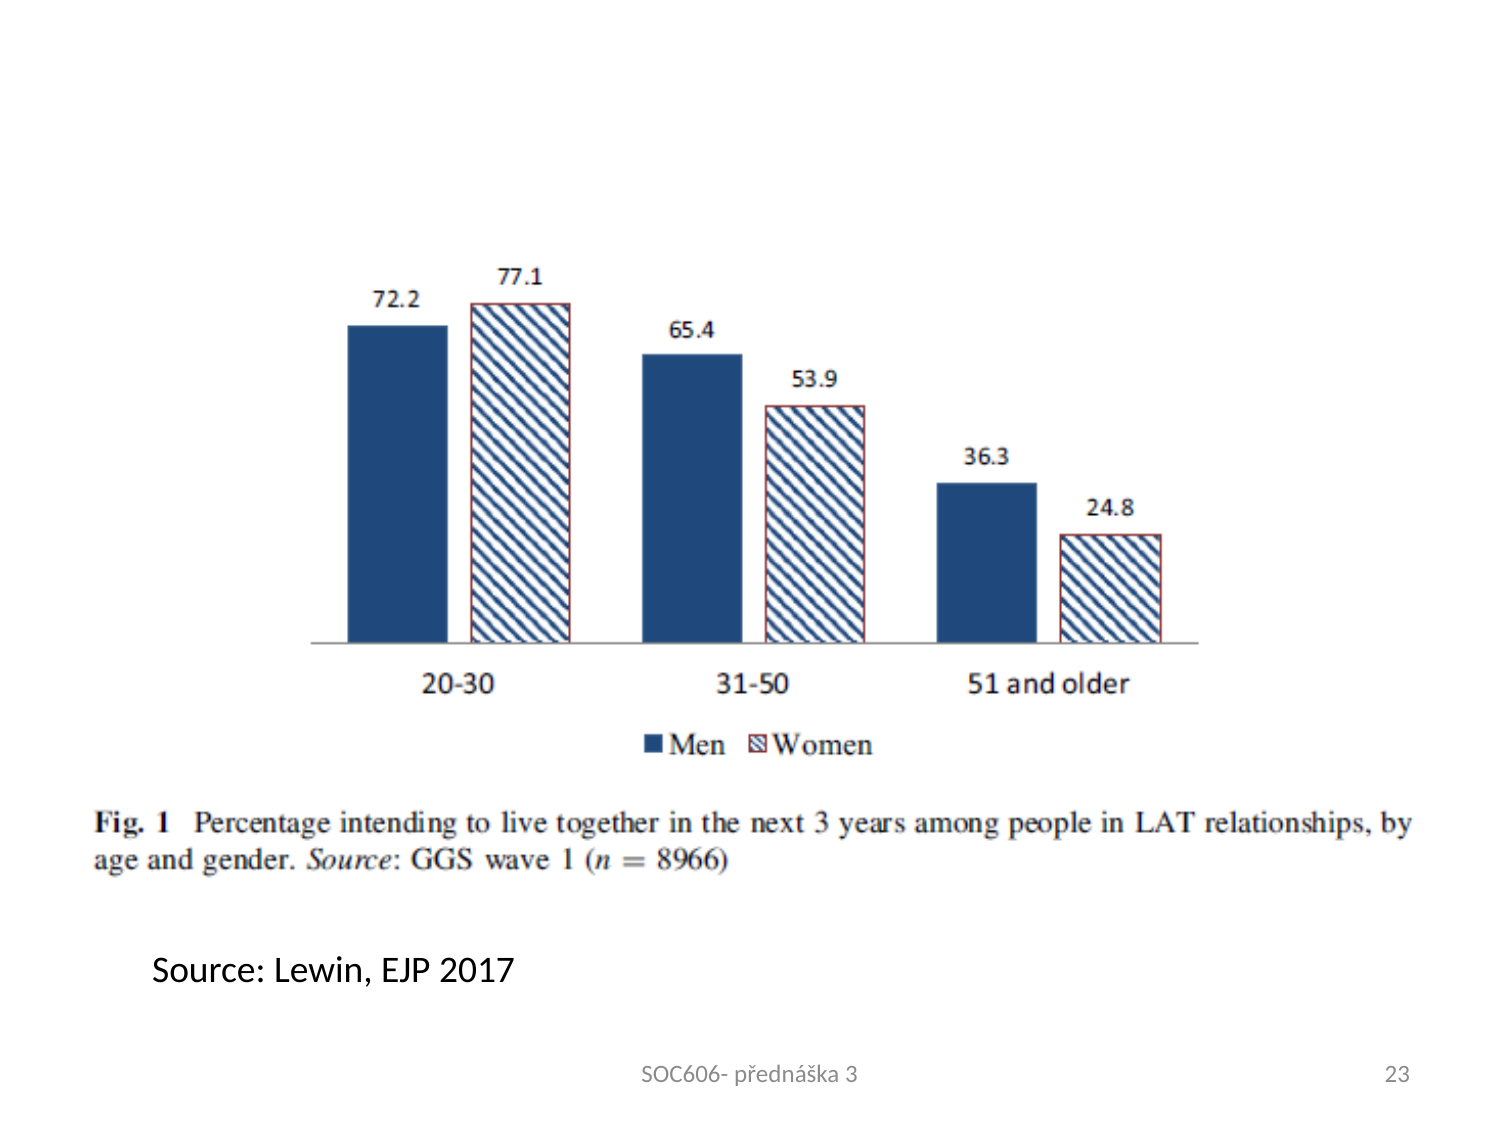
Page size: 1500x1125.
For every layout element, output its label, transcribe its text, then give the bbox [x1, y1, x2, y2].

footer SOC606- přednáška 3 [512, 1042, 988, 1103]
slide_number 23 [1074, 1042, 1425, 1103]
picture [73, 232, 1416, 888]
text_box Source: Lewin, EJP 2017 [137, 937, 750, 998]
